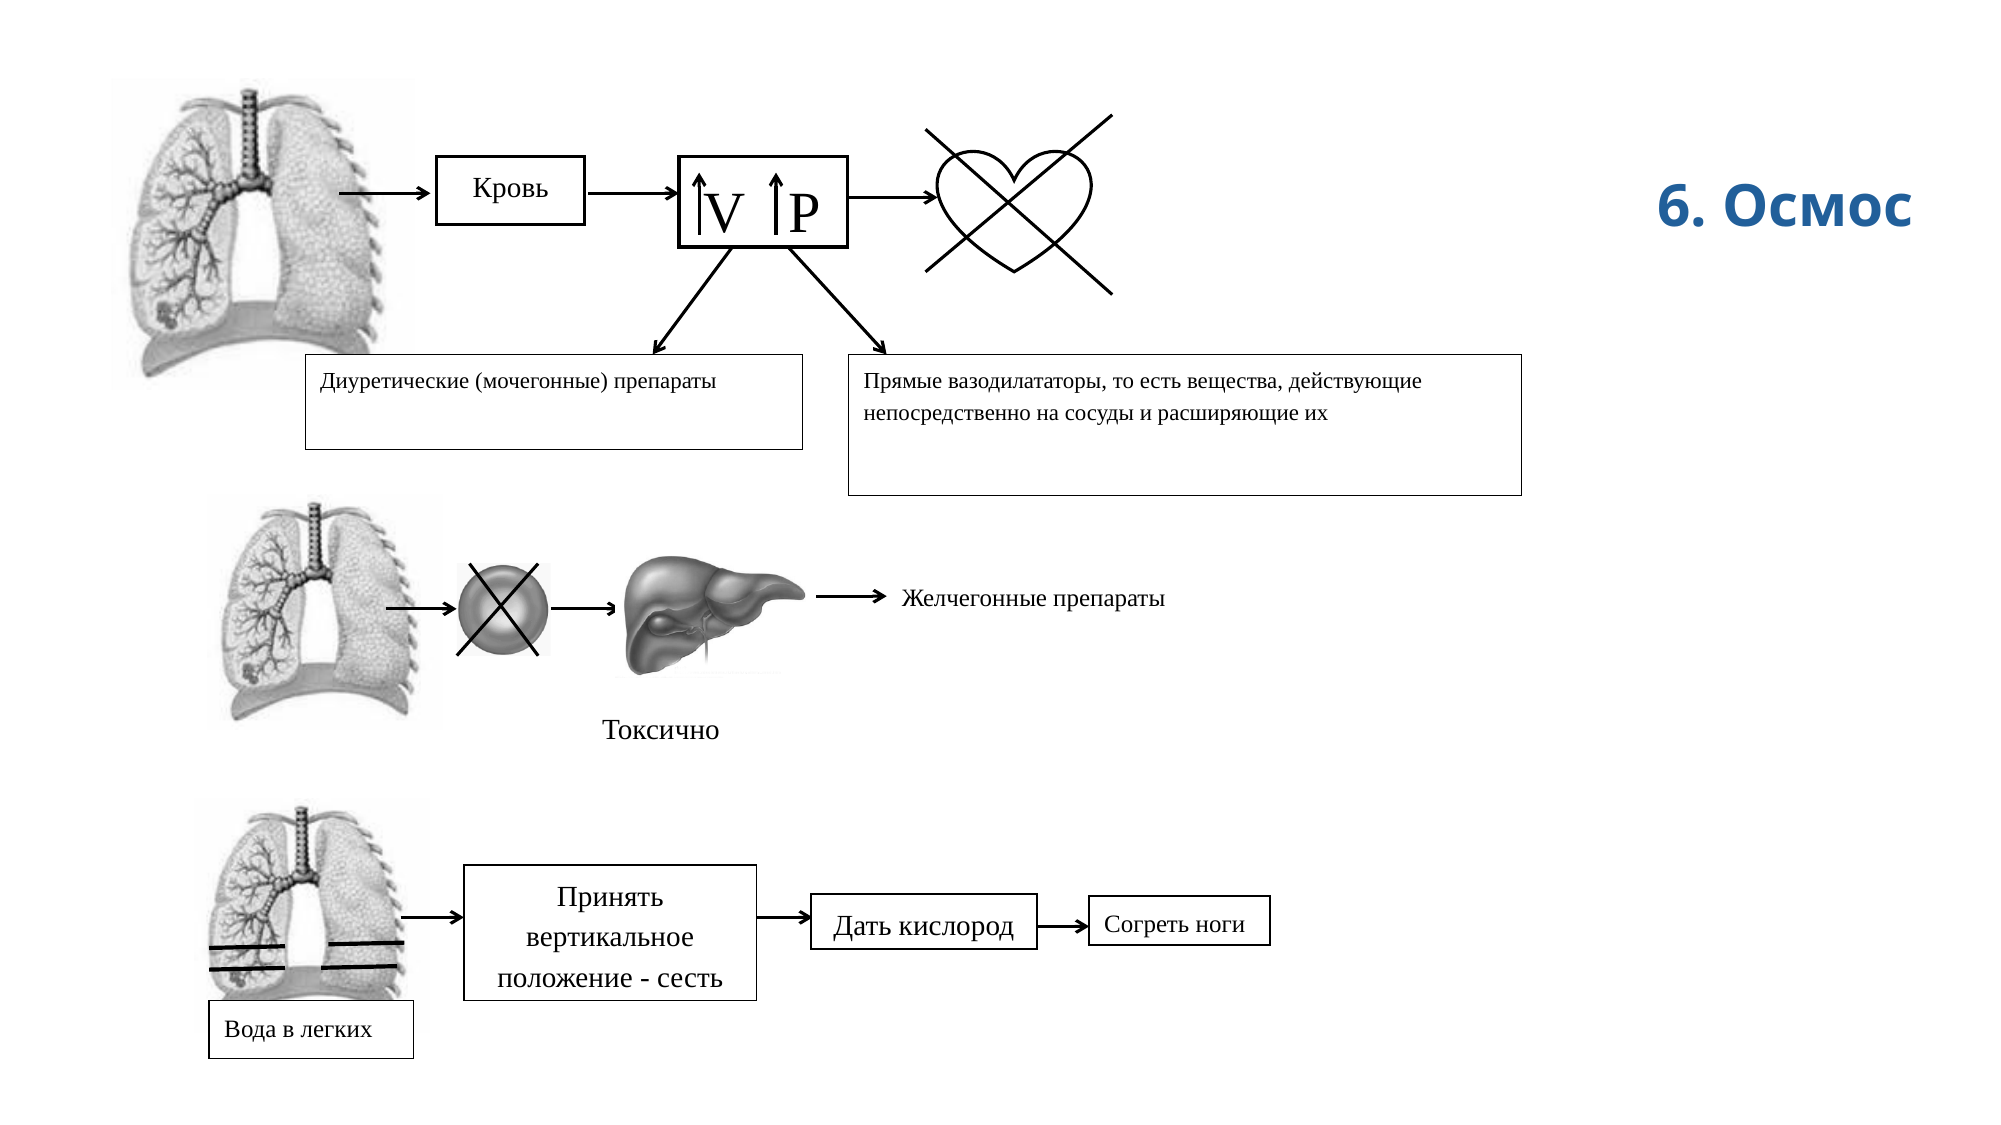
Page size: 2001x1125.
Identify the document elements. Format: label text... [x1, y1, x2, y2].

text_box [110, 78, 1522, 496]
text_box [206, 494, 1217, 749]
text_box 6. Осмос [1642, 168, 2000, 883]
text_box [194, 797, 1271, 1059]
